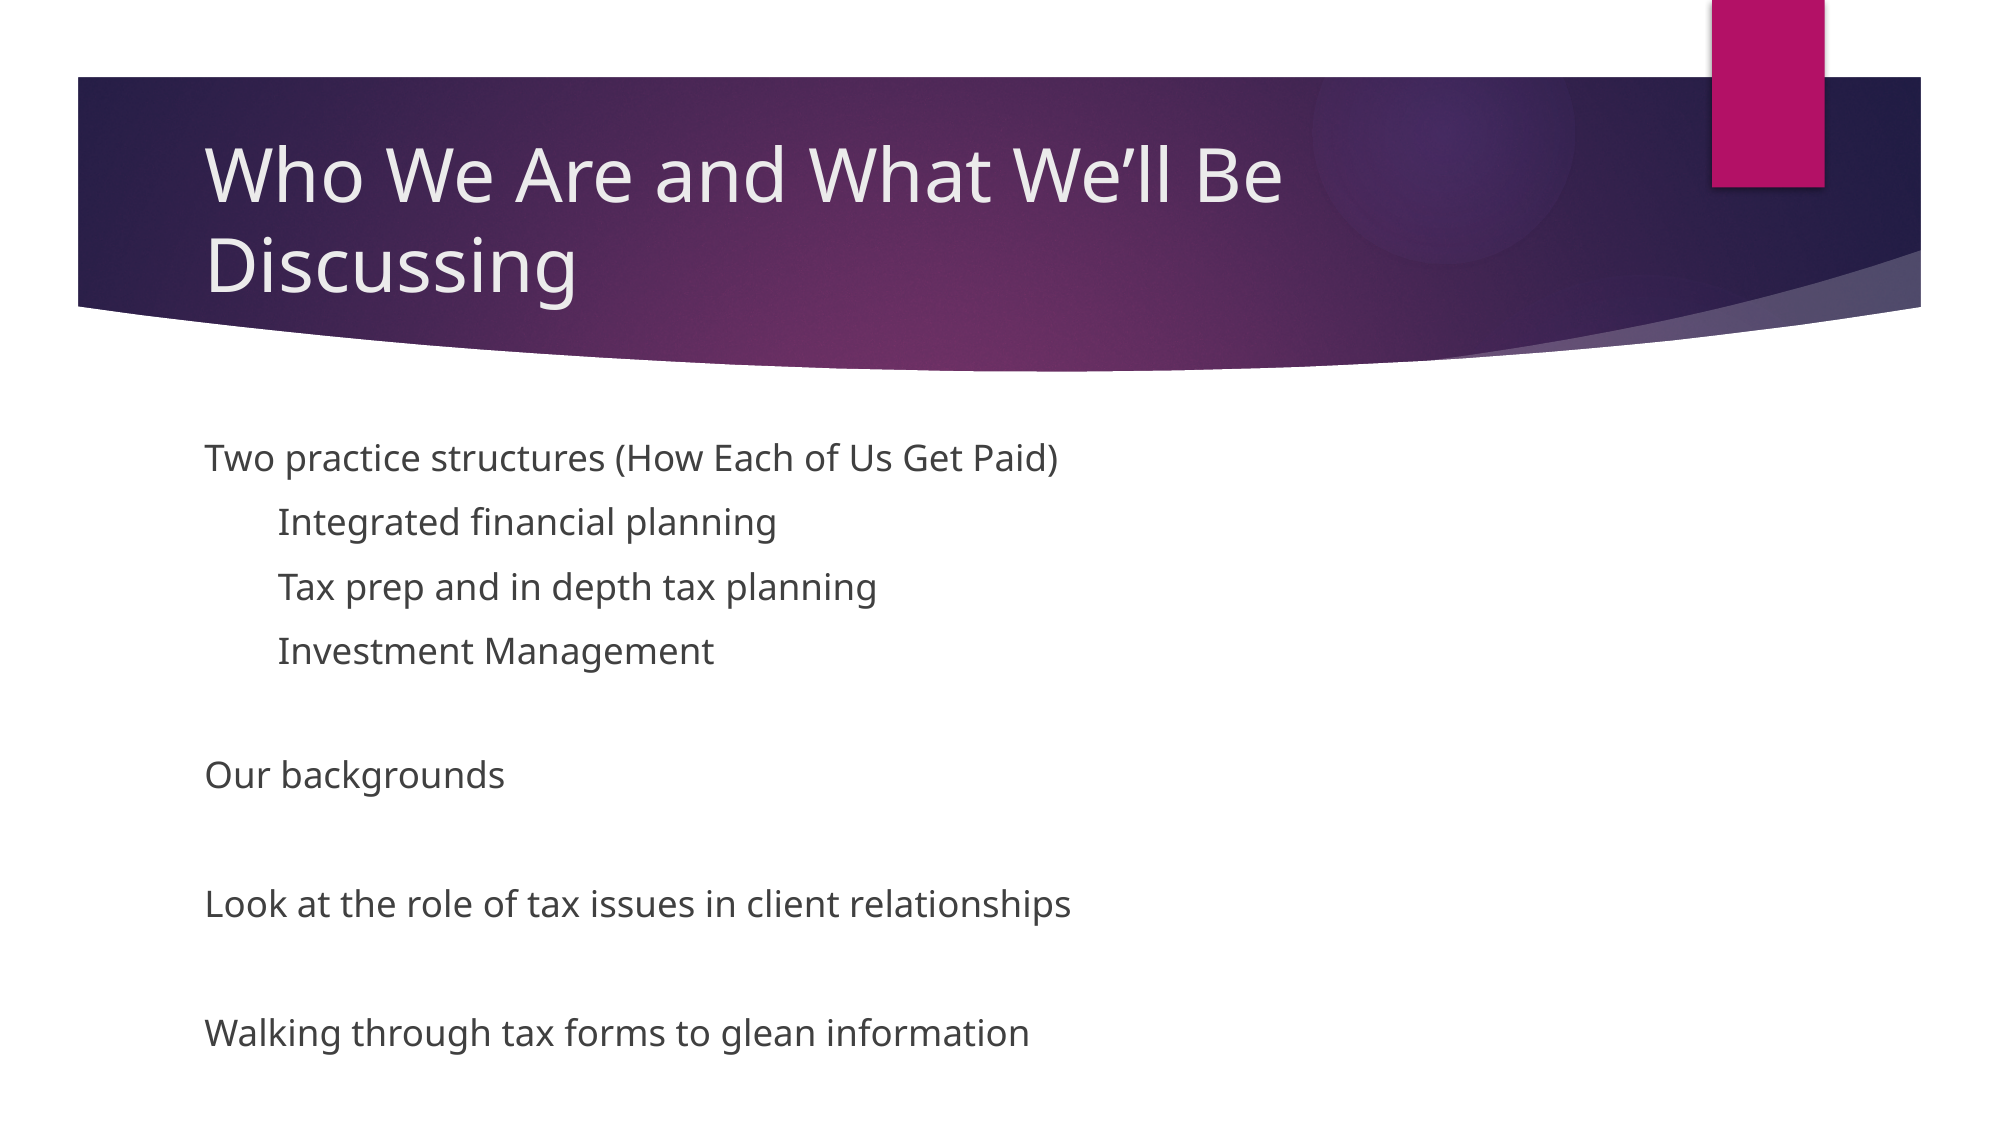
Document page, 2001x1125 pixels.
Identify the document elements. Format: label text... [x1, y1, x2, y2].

title Who We Are and What We’ll Be Discussing [189, 159, 1627, 276]
list Two practice structures (How Each of Us Get Paid) Integrated financial planning Tax prep and in depth tax planning Investment Management Our backgrounds Look at the role of tax issues in client relationships Walking through tax forms to glean information [189, 427, 1638, 1063]
